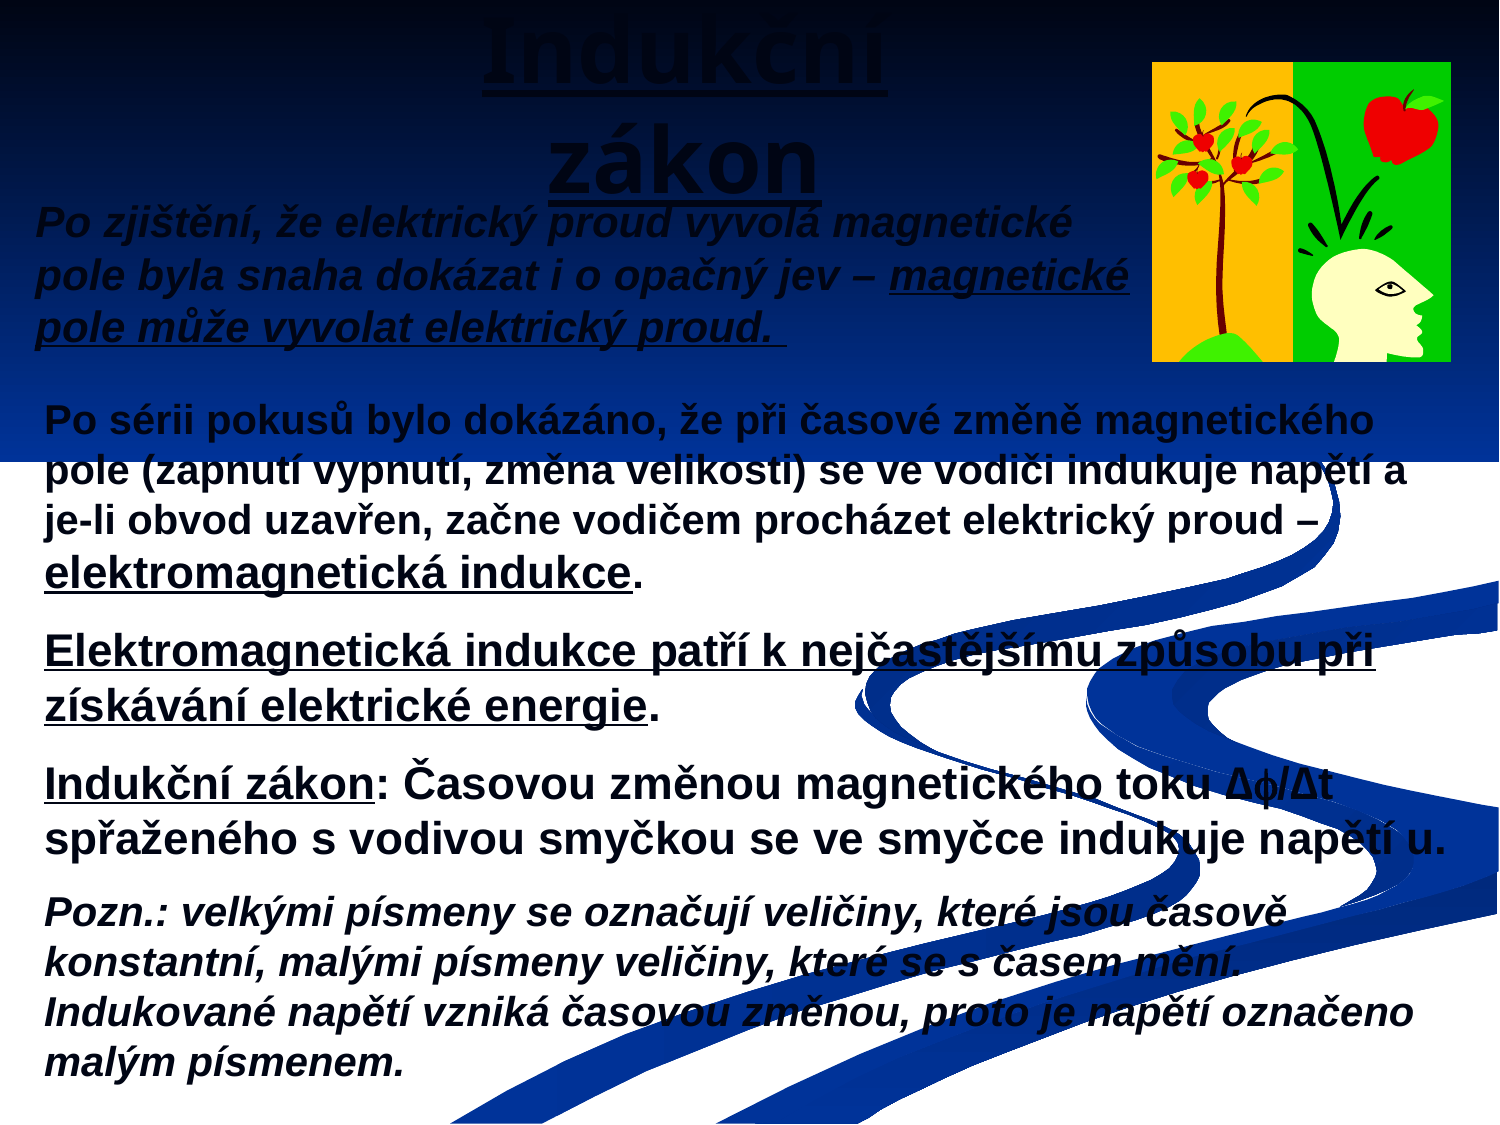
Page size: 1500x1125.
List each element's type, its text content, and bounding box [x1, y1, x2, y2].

title Indukční zákon [324, 31, 1046, 173]
text_box Po sérii pokusů bylo dokázáno, že při časové změně magnetického pole (zapnutí vypnutí, změna velikosti) se ve vodiči indukuje napětí a je-li obvod uzavřen, začne vodičem procházet elektrický proud – elektromagnetická indukce. Elektromagnetická indukce patří k nejčastějšímu způsobu při získávání elektrické energie. Indukční zákon: Časovou změnou magnetického toku ∆/∆t spřaženého s vodivou smyčkou se ve smyčce indukuje napětí u. Pozn.: velkými písmeny se označují veličiny, které jsou časově konstantní, malými písmeny veličiny, které se s časem mění. Indukované napětí vzniká časovou změnou, proto je napětí označeno malým písmenem. [29, 385, 1483, 1092]
picture [1151, 61, 1452, 362]
text_box Po zjištění, že elektrický proud vyvolá magnetické pole byla snaha dokázat i o opačný jev – magnetické pole může vyvolat elektrický proud. [29, 187, 1140, 357]
